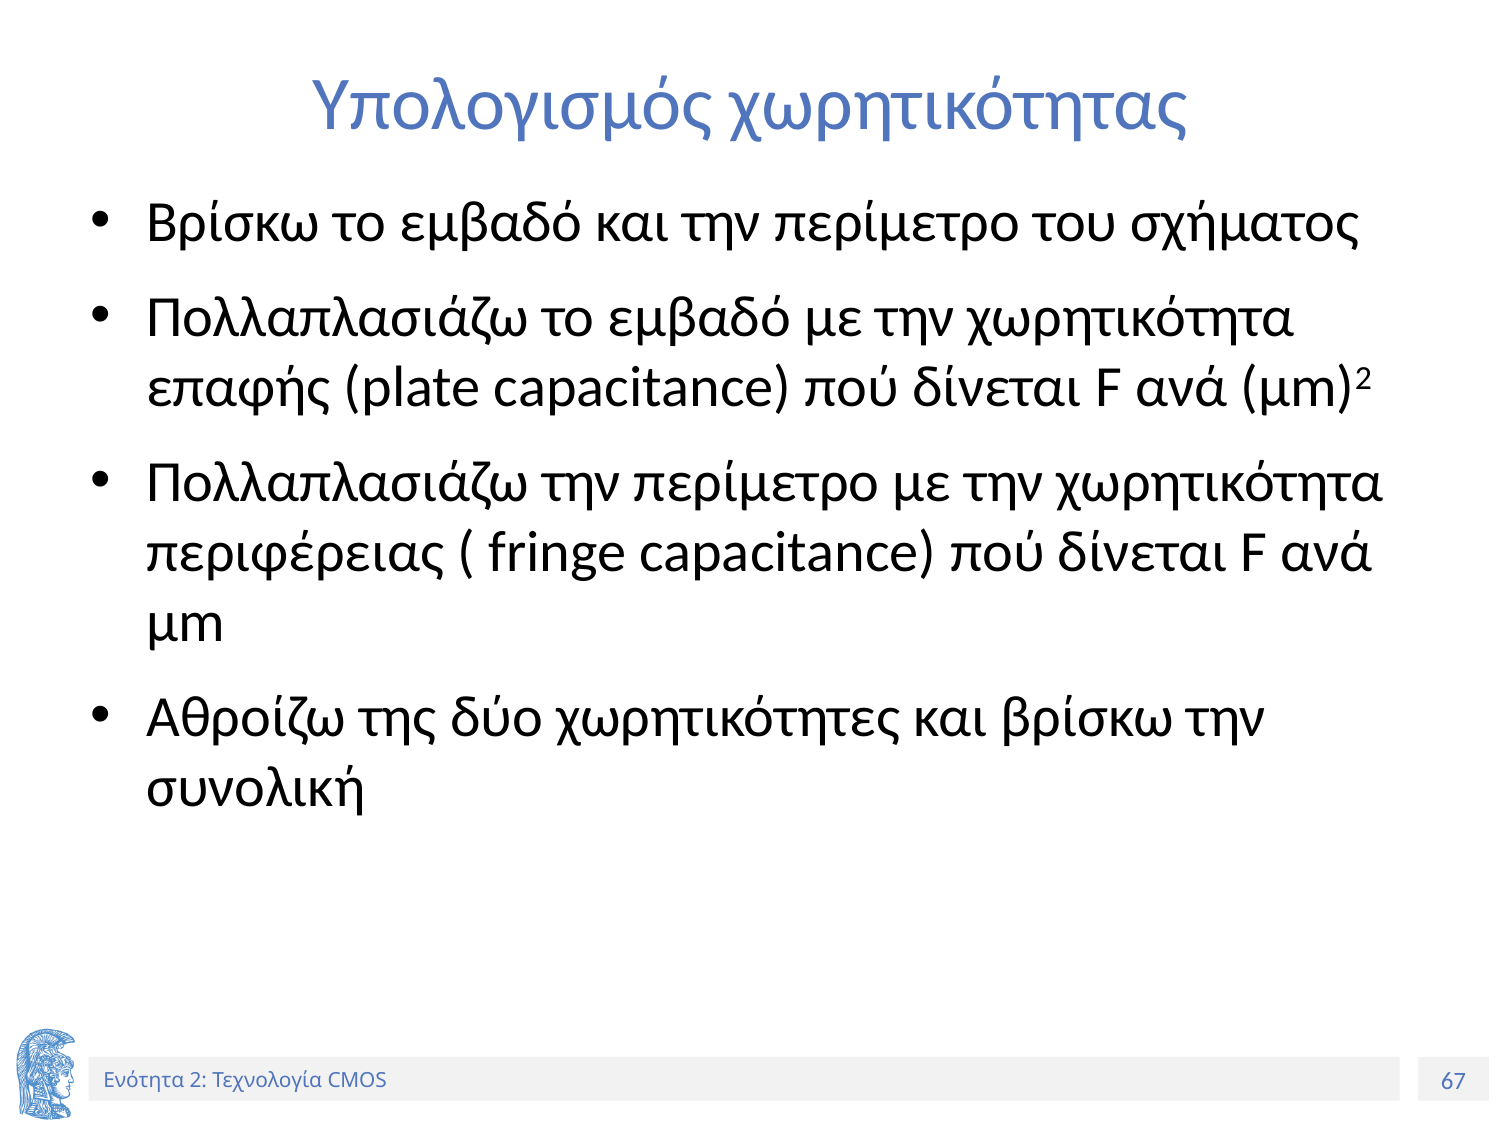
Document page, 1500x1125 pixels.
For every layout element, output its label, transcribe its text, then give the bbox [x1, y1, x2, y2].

picture [9, 1025, 81, 1120]
list Βρίσκω το εμβαδό και την περίμετρο του σχήματος Πολλαπλασιάζω το εμβαδό με την χωρητικότητα επαφής (plate capacitance) πού δίνεται F ανά (μm)2 Πολλαπλασιάζω την περίμετρο με την χωρητικότητα περιφέρειας ( fringe capacitance) πού δίνεται F ανά μm Αθροίζω της δύο χωρητικότητες και βρίσκω την συνολική [75, 175, 1425, 829]
title Υπολογισμός χωρητικότητας [75, 45, 1425, 153]
